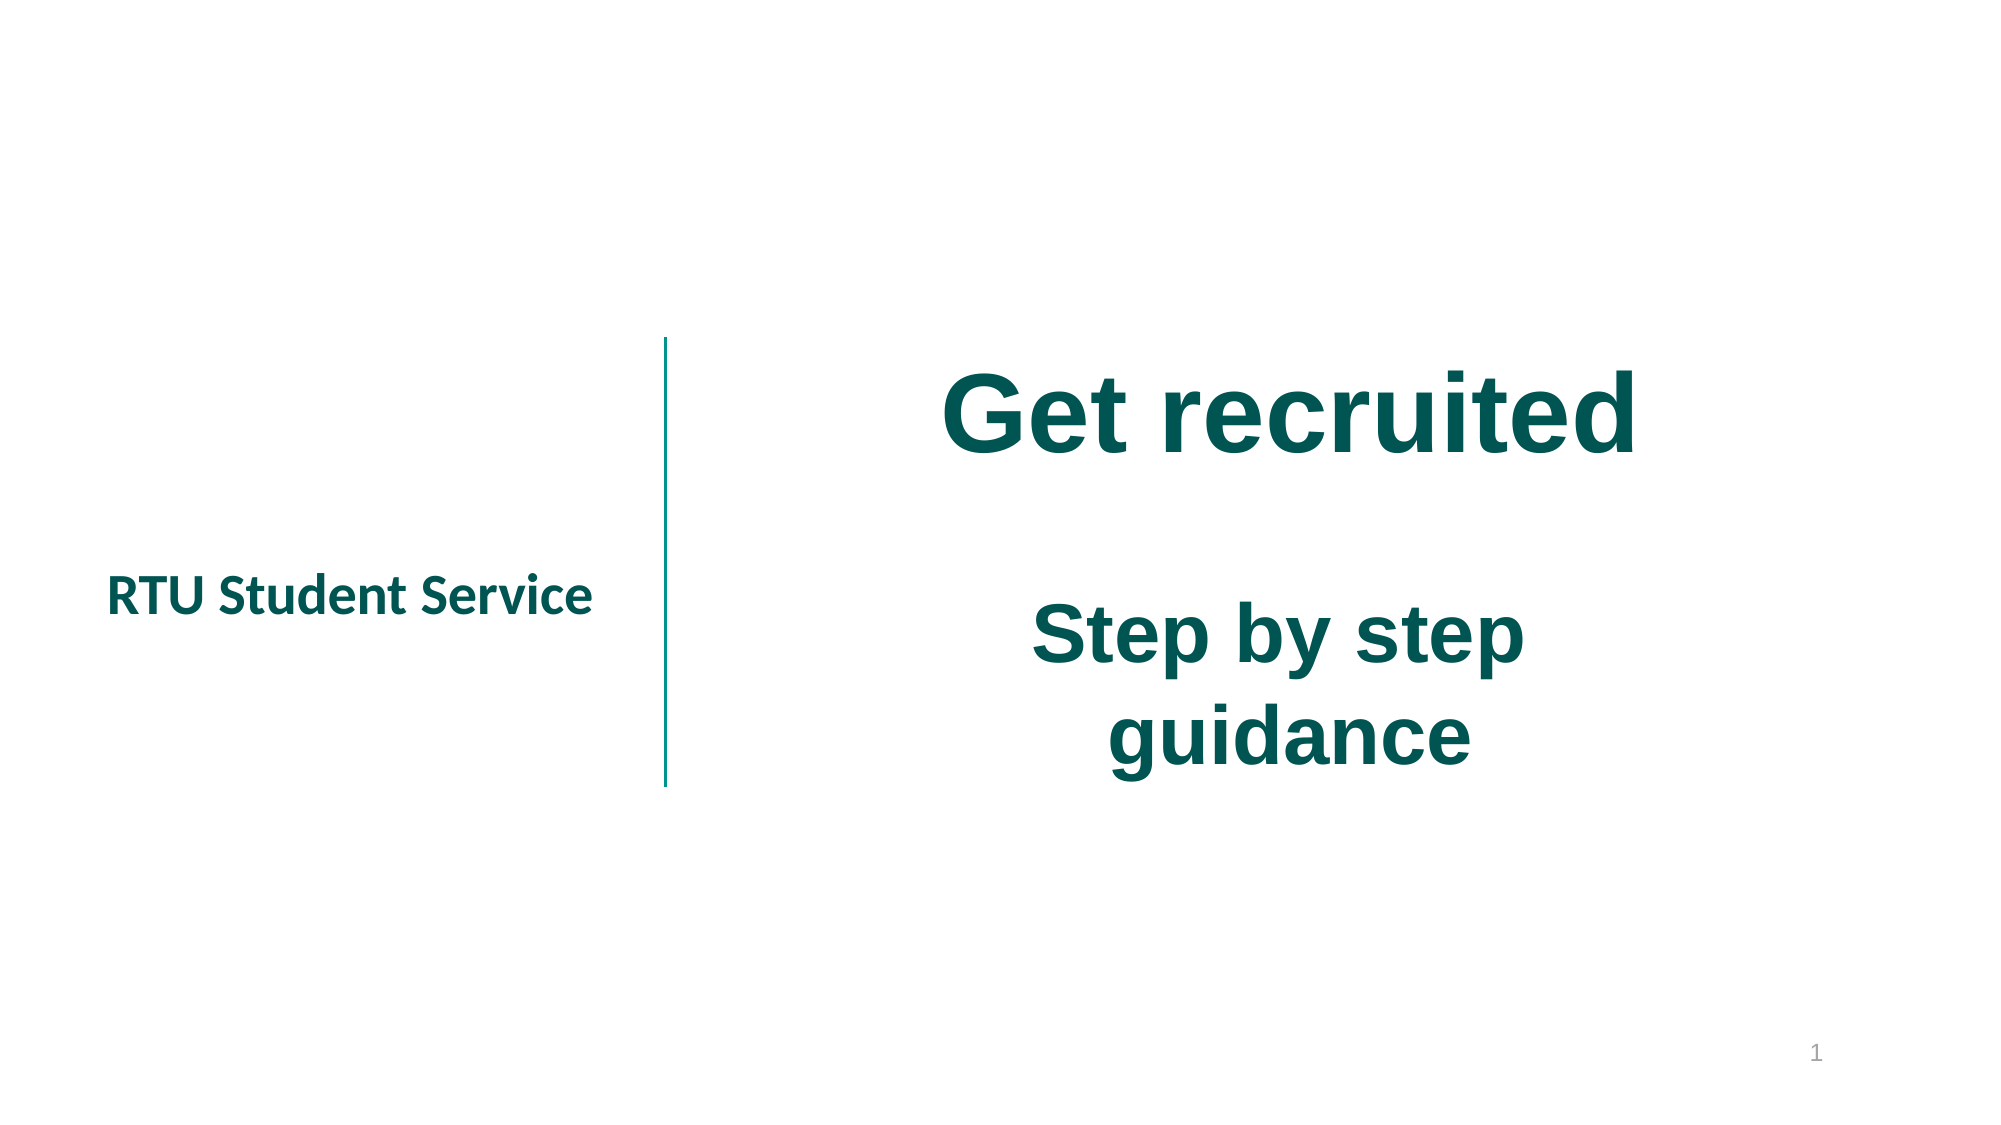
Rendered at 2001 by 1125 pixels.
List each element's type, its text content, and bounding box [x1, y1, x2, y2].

text_box 1 [1807, 1036, 1826, 1067]
text_box Get recruited Step by step guidance [837, 337, 1742, 782]
text_box RTU Student Service [104, 554, 600, 627]
